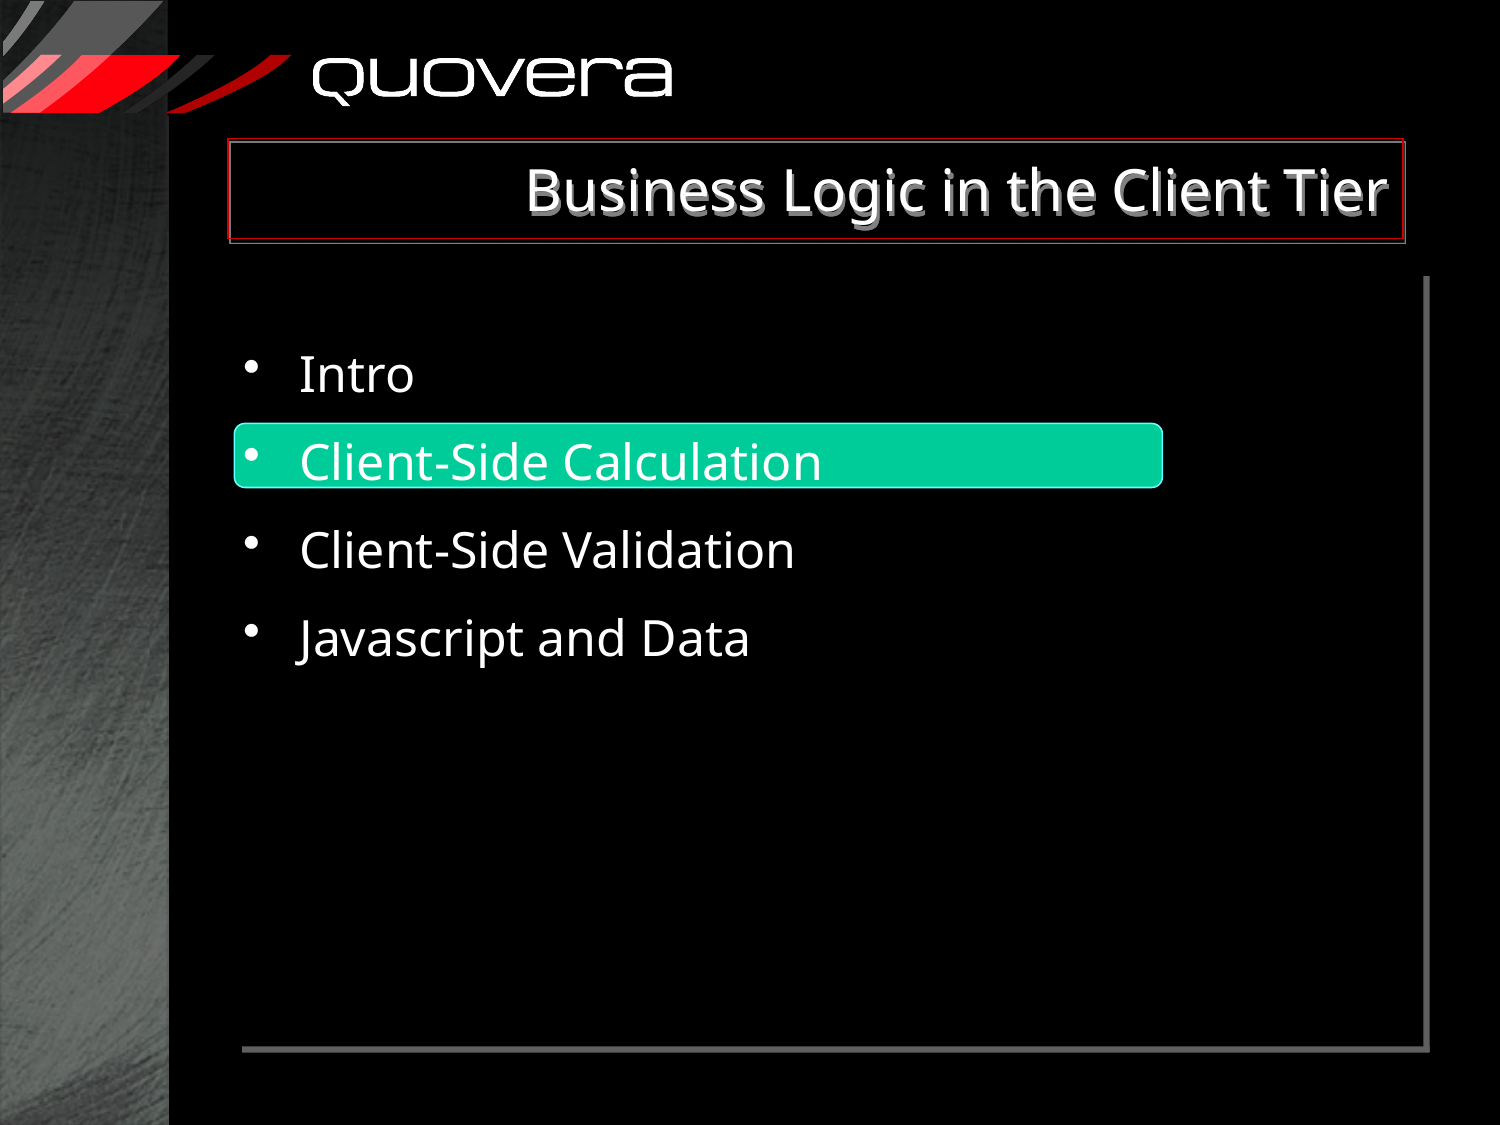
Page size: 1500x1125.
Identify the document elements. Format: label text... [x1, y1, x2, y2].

title Business Logic in the Client Tier [227, 138, 1404, 239]
picture [0, 0, 684, 1125]
list Intro Client-Side Calculation Client-Side Validation Javascript and Data [227, 316, 1404, 1027]
